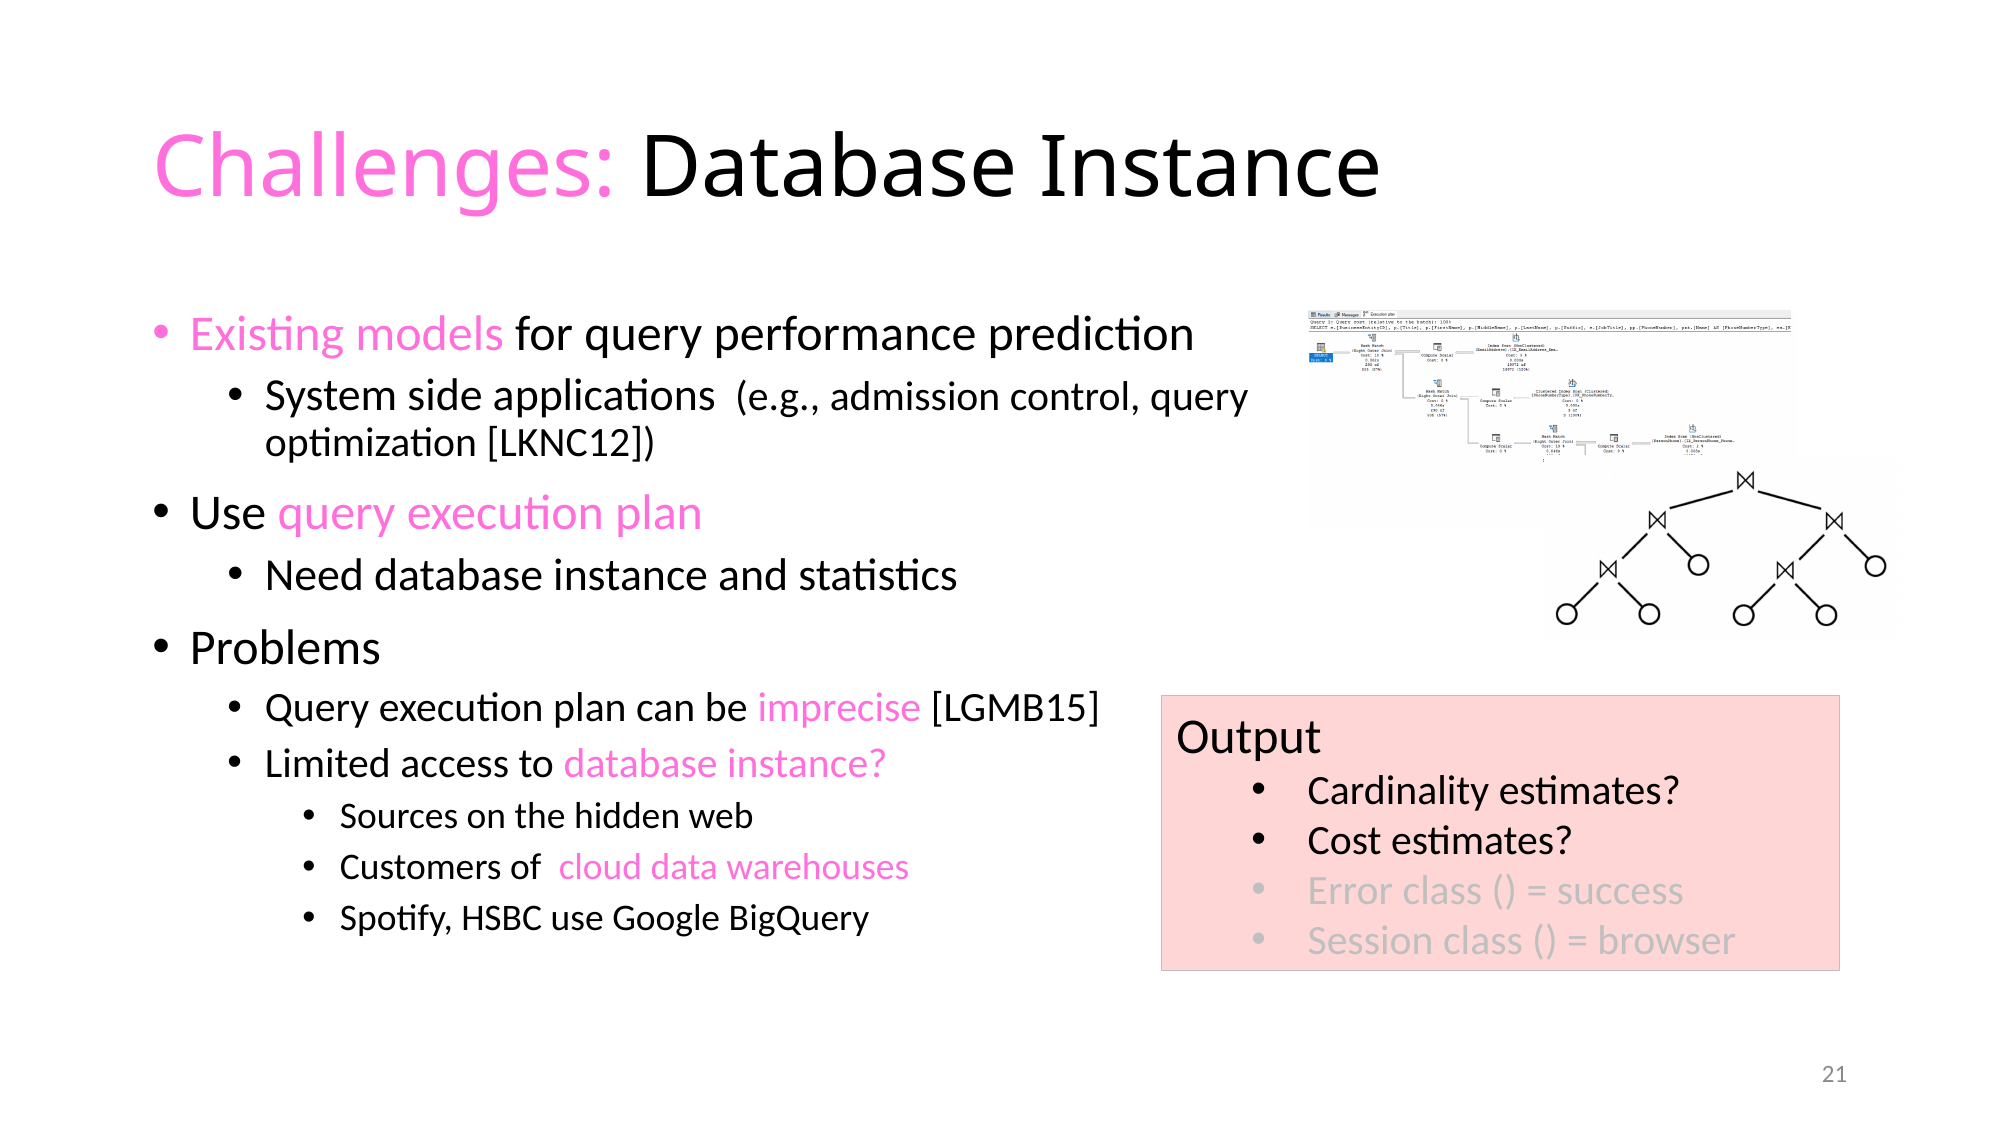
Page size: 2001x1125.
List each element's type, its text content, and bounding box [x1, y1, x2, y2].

title Challenges: Database Instance [137, 59, 1863, 278]
slide_number 21 [1412, 1042, 1863, 1103]
list Existing models for query performance prediction System side applications (e.g., admission control, query optimization [LKNC12]) Use query execution plan Need database instance and statistics Problems Query execution plan can be imprecise [LGMB15] Limited access to database instance? Sources on the hidden web Customers of cloud data warehouses Spotify, HSBC use Google BigQuery [137, 299, 1012, 1014]
list [1012, 299, 1903, 1014]
picture [1308, 306, 1903, 645]
